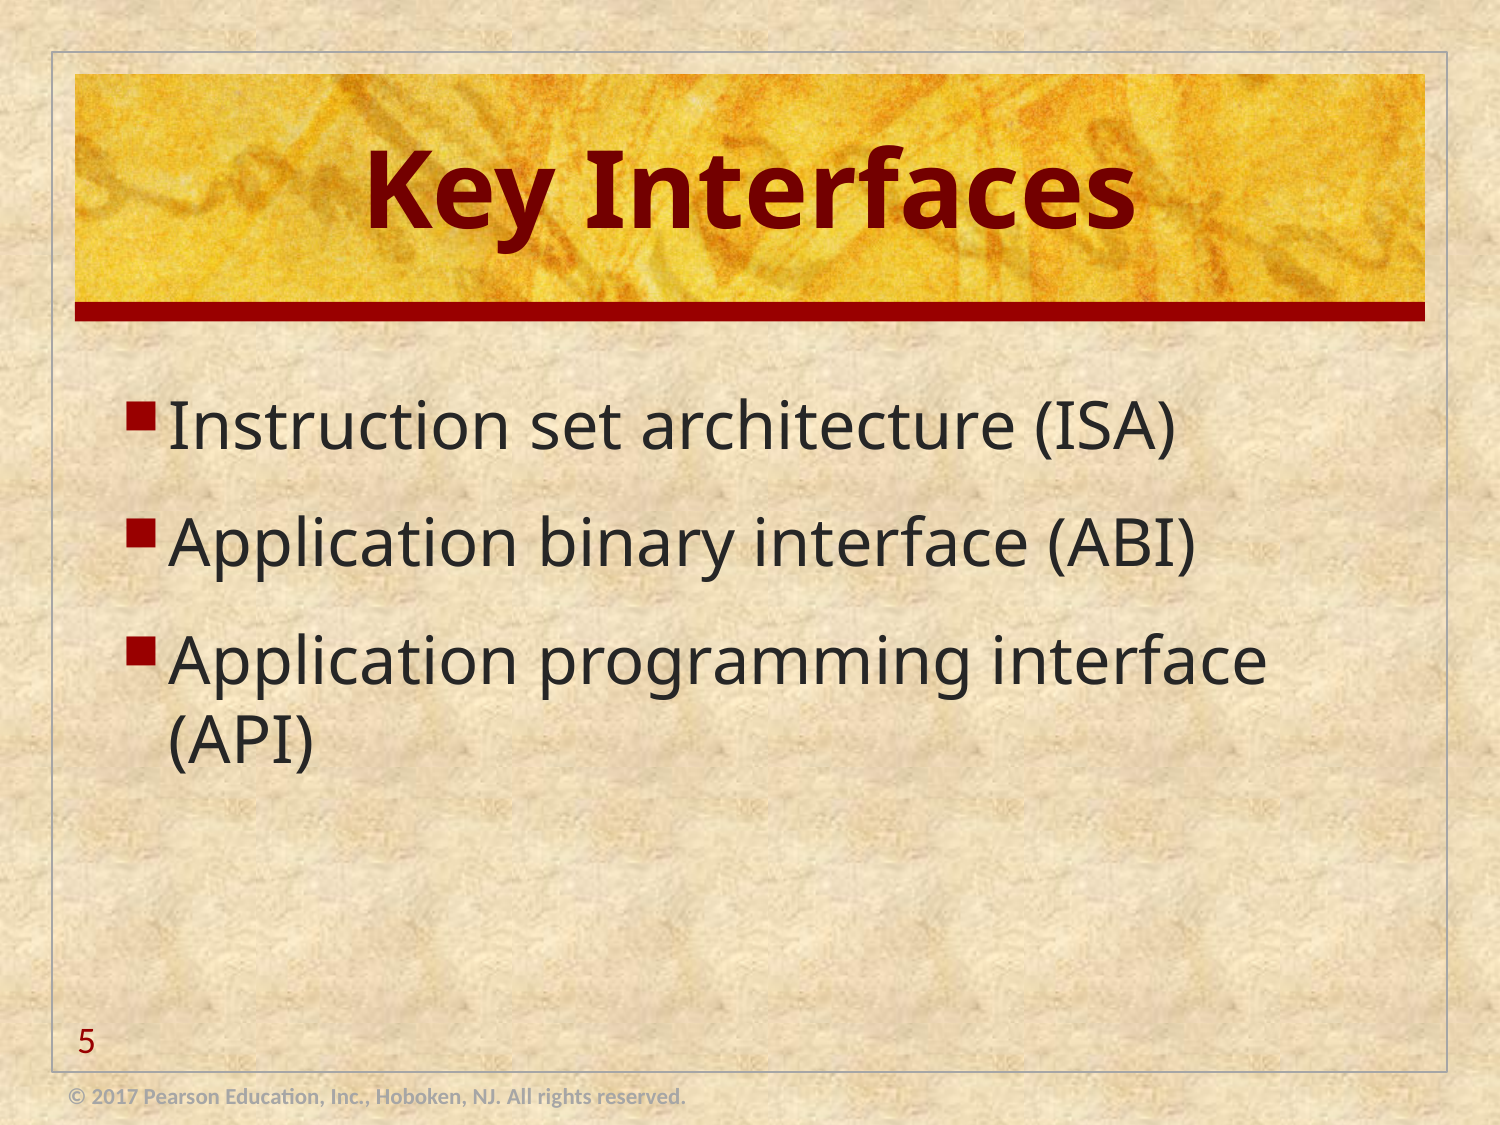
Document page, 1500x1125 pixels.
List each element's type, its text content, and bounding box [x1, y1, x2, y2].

list Instruction set architecture (ISA) Application binary interface (ABI) Application programming interface (API) [107, 375, 1395, 1025]
slide_number 5 [62, 1008, 150, 1069]
picture [0, 0, 1500, 1125]
title Key Interfaces [108, 74, 1392, 250]
footer © 2017 Pearson Education, Inc., Hoboken, NJ. All rights reserved. [52, 1065, 988, 1125]
picture [53, 53, 1446, 1071]
